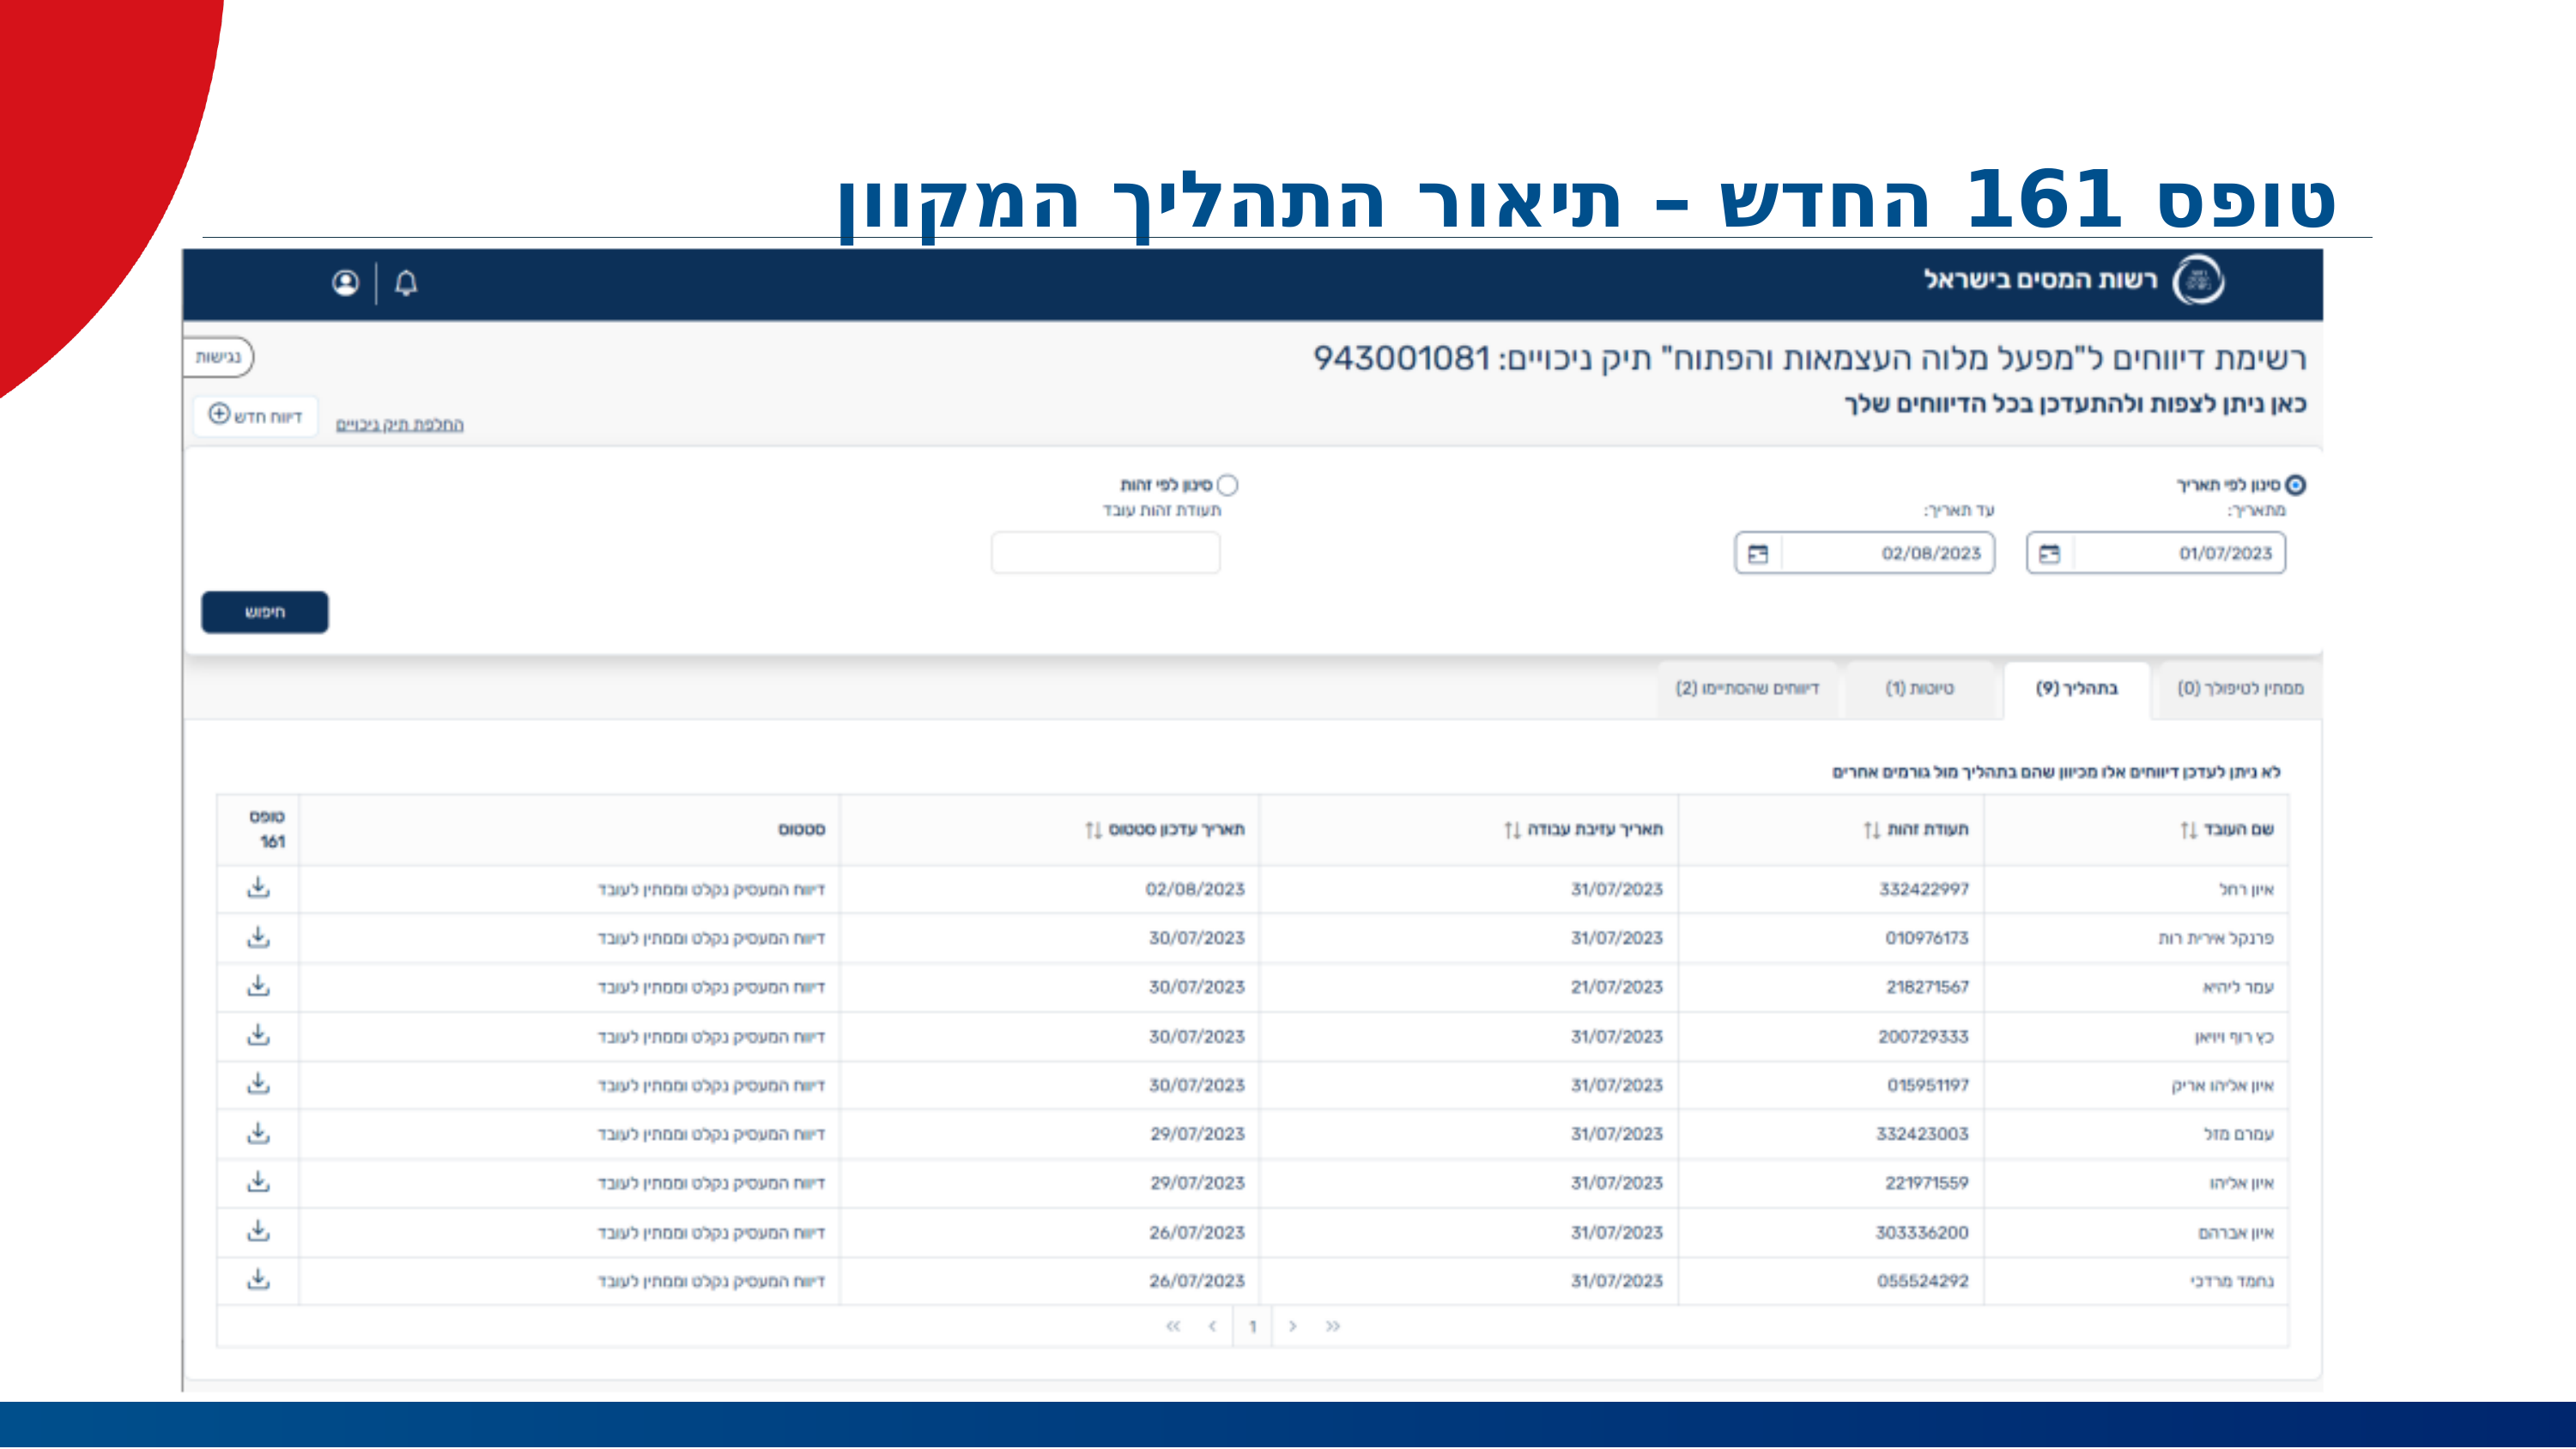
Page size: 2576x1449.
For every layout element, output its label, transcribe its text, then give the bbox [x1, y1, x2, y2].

picture [0, 0, 2386, 1439]
text_box טופס 161 החדש – תיאור התהליך המקוון [821, 125, 2353, 193]
text_box [0, 1401, 2576, 1449]
